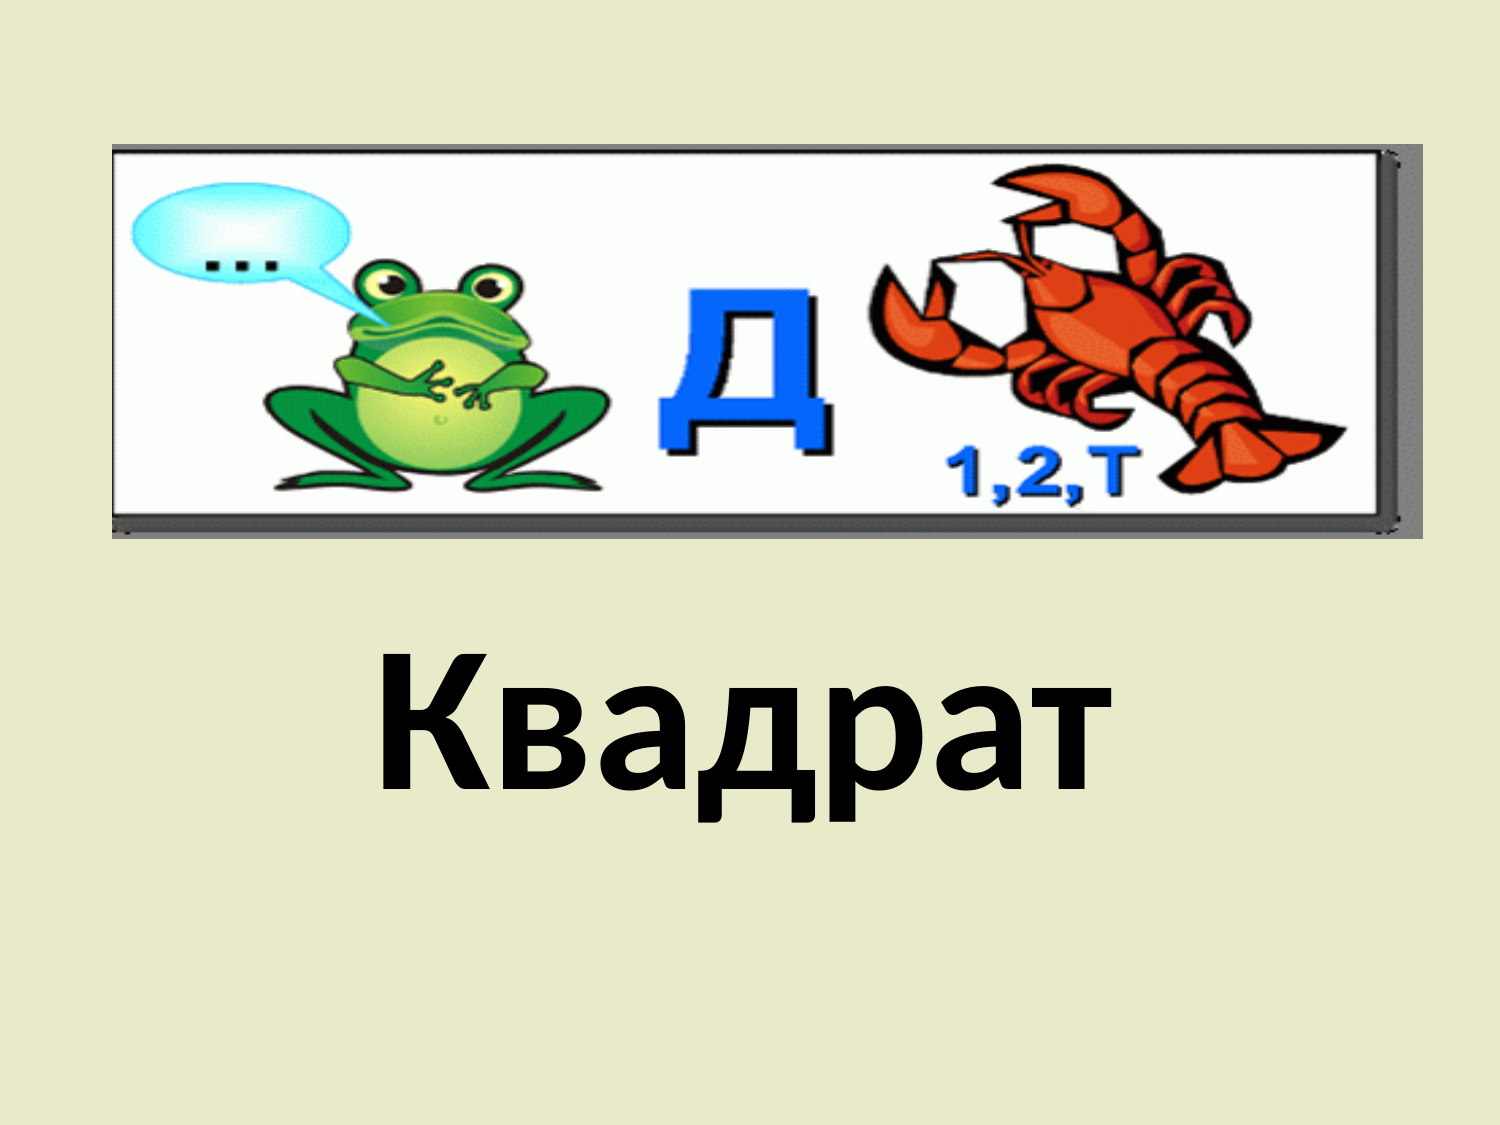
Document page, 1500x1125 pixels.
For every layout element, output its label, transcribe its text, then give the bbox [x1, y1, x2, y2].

text_box Квадрат [133, 574, 1400, 839]
picture [111, 144, 1423, 540]
